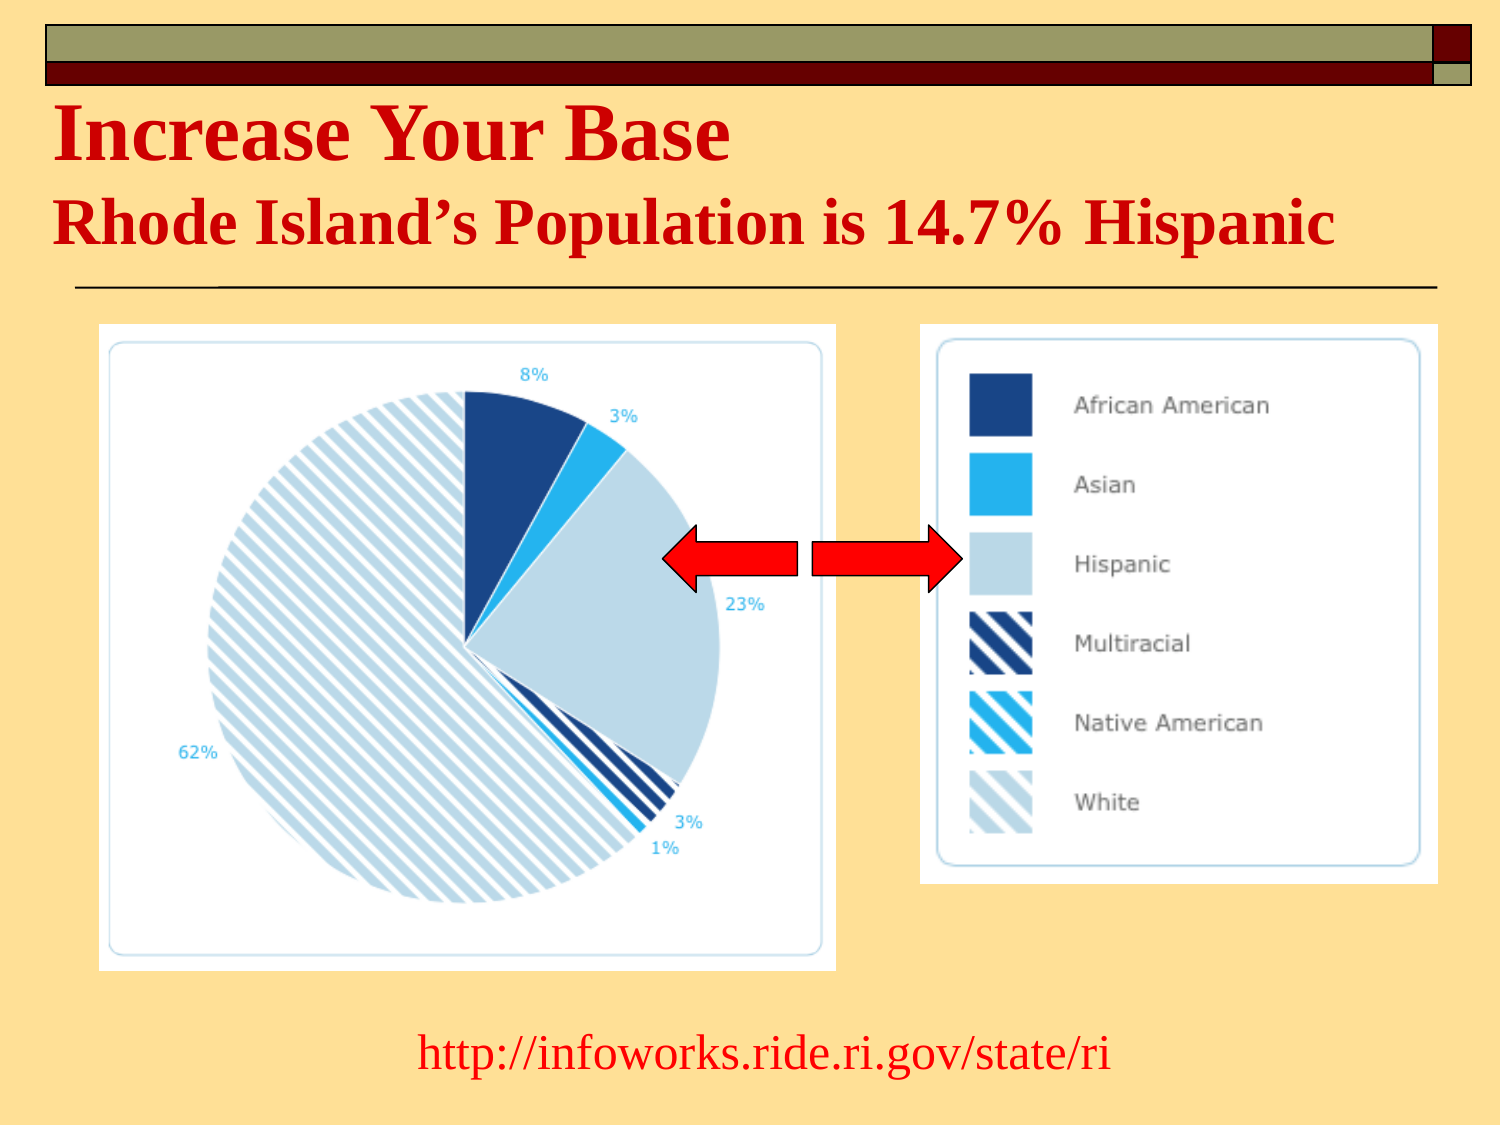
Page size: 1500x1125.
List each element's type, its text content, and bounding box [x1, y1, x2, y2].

picture [99, 324, 836, 971]
text_box [840, 541, 915, 576]
text_box Increase Your Base Rhode Island’s Population is 14.7% Hispanic [37, 74, 1500, 375]
text_box http://infoworks.ride.ri.gov/state/ri [402, 1012, 1128, 1088]
text_box [50, 249, 1450, 1088]
picture [920, 324, 1438, 884]
